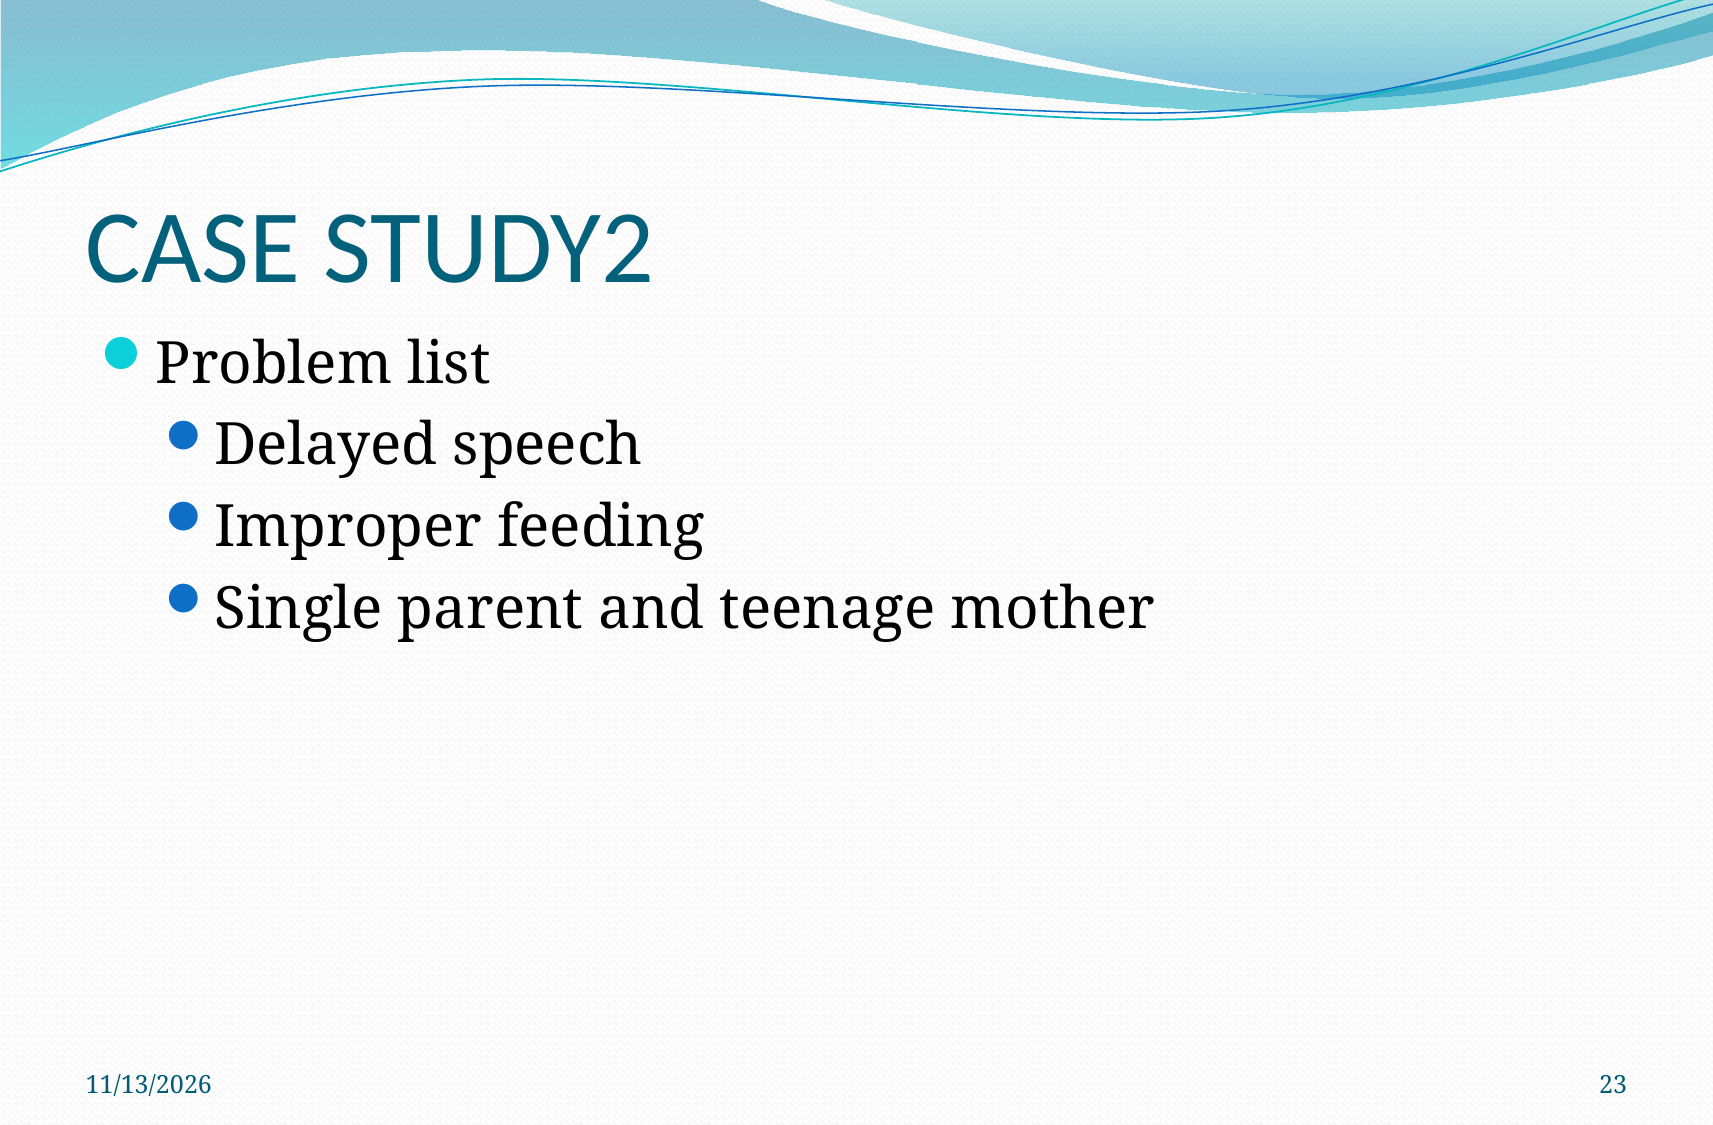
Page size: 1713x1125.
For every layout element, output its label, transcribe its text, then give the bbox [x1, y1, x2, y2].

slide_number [85, 1042, 486, 1103]
title CASE STUDY2 [85, 115, 1628, 303]
list Problem list Delayed speech Improper feeding Single parent and teenage mother [85, 317, 1628, 1038]
slide_number 23 [1484, 1042, 1628, 1103]
